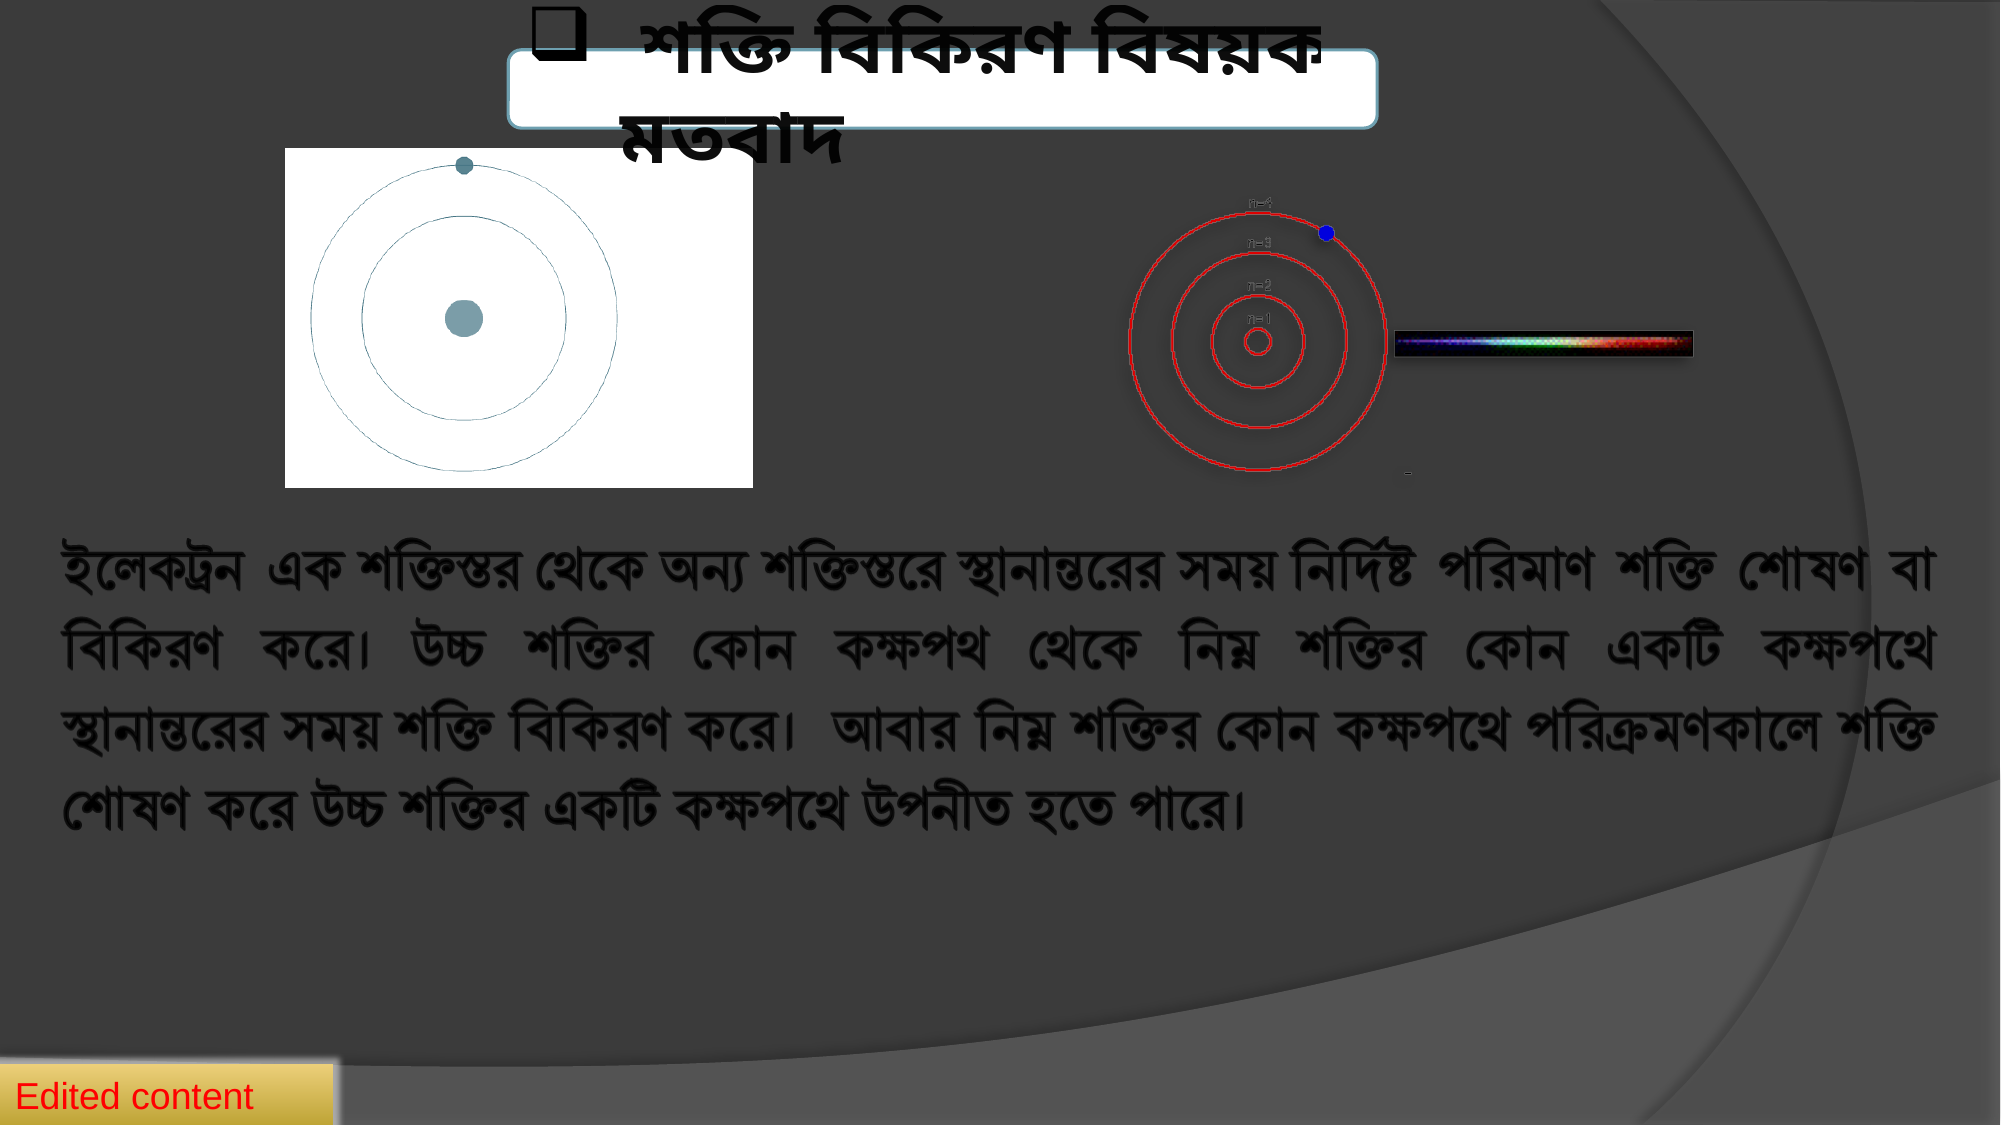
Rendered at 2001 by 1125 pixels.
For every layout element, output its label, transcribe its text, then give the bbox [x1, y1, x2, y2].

text_box Edited content [0, 1064, 333, 1125]
picture [285, 148, 753, 489]
text_box শক্তি বিকিরণ বিষয়ক মতবাদ [506, 48, 1379, 130]
picture [1122, 196, 1700, 477]
text_box [46, 523, 1950, 862]
